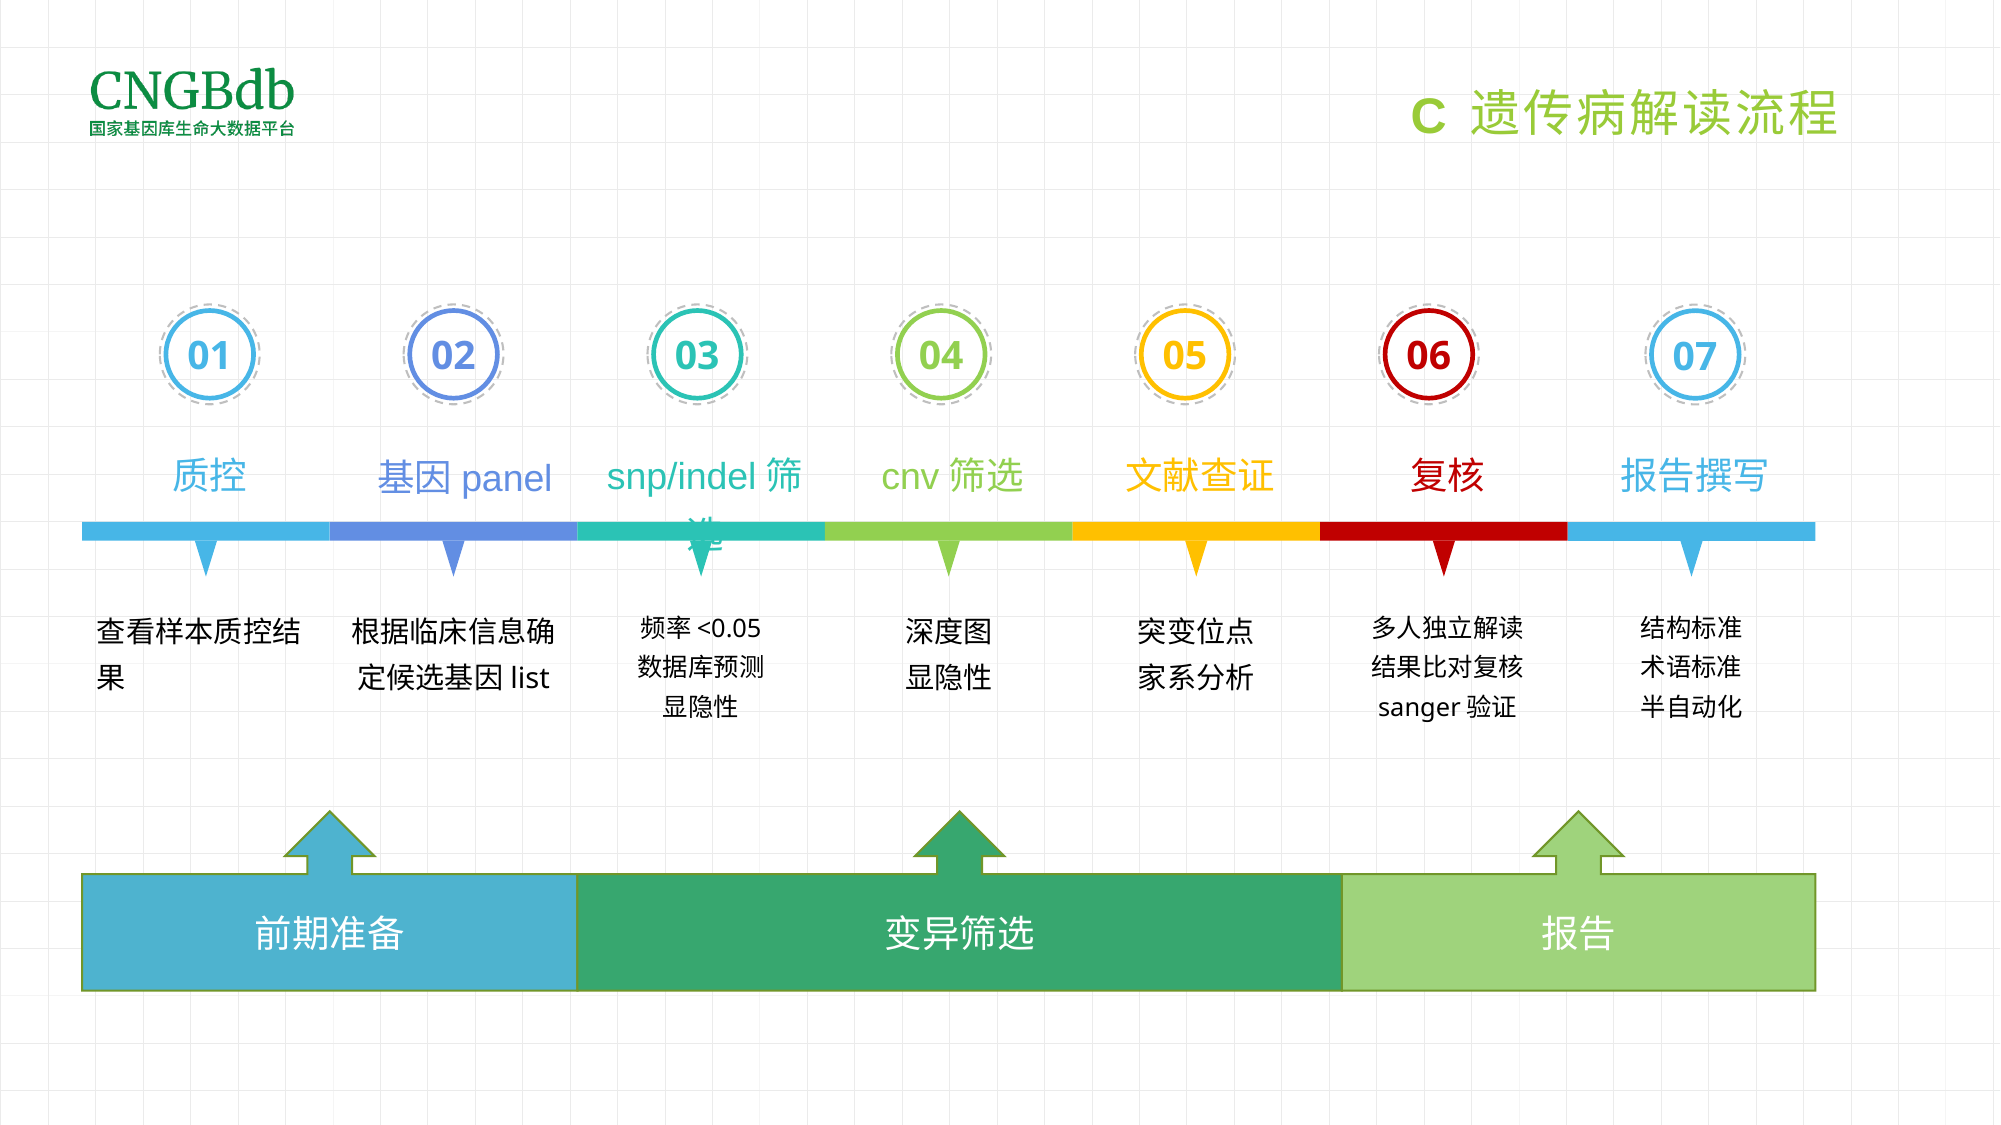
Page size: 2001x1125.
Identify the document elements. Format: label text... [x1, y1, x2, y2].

text_box 结构标准 术语标准 半自动化 [1567, 595, 1816, 730]
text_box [824, 521, 1072, 577]
text_box 突变位点 家系分析 [1072, 595, 1321, 768]
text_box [1072, 521, 1320, 577]
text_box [891, 304, 992, 405]
text_box 根据临床信息确定候选基因list [329, 595, 577, 730]
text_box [1395, 64, 1966, 140]
text_box snp/indel筛选 [577, 431, 824, 508]
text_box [1135, 304, 1235, 405]
text_box 质控 [82, 431, 338, 508]
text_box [1567, 522, 1816, 577]
text_box 基因panel [337, 446, 593, 521]
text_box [577, 521, 824, 577]
text_box 深度图 显隐性 [825, 595, 1073, 793]
text_box 多人独立解读 结果比对复核 sanger验证 [1327, 595, 1567, 730]
text_box cnv筛选 [824, 431, 1072, 508]
text_box 查看样本质控结果 [82, 595, 329, 730]
text_box 前期准备 [81, 809, 576, 992]
text_box 报告撰写 [1567, 431, 1823, 508]
picture [0, 0, 2001, 1125]
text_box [403, 304, 504, 405]
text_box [329, 521, 577, 577]
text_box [1378, 304, 1479, 405]
text_box 频率<0.05 数据库预测 显隐性 [577, 595, 825, 730]
text_box 文献查证 [1072, 431, 1320, 508]
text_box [159, 304, 260, 405]
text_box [647, 304, 748, 405]
text_box 变异筛选 [576, 809, 1340, 992]
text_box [1645, 304, 1746, 405]
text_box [59, 67, 1395, 136]
text_box 报告 [1340, 809, 1817, 992]
text_box 复核 [1320, 431, 1567, 508]
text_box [1320, 521, 1568, 577]
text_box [82, 521, 329, 577]
